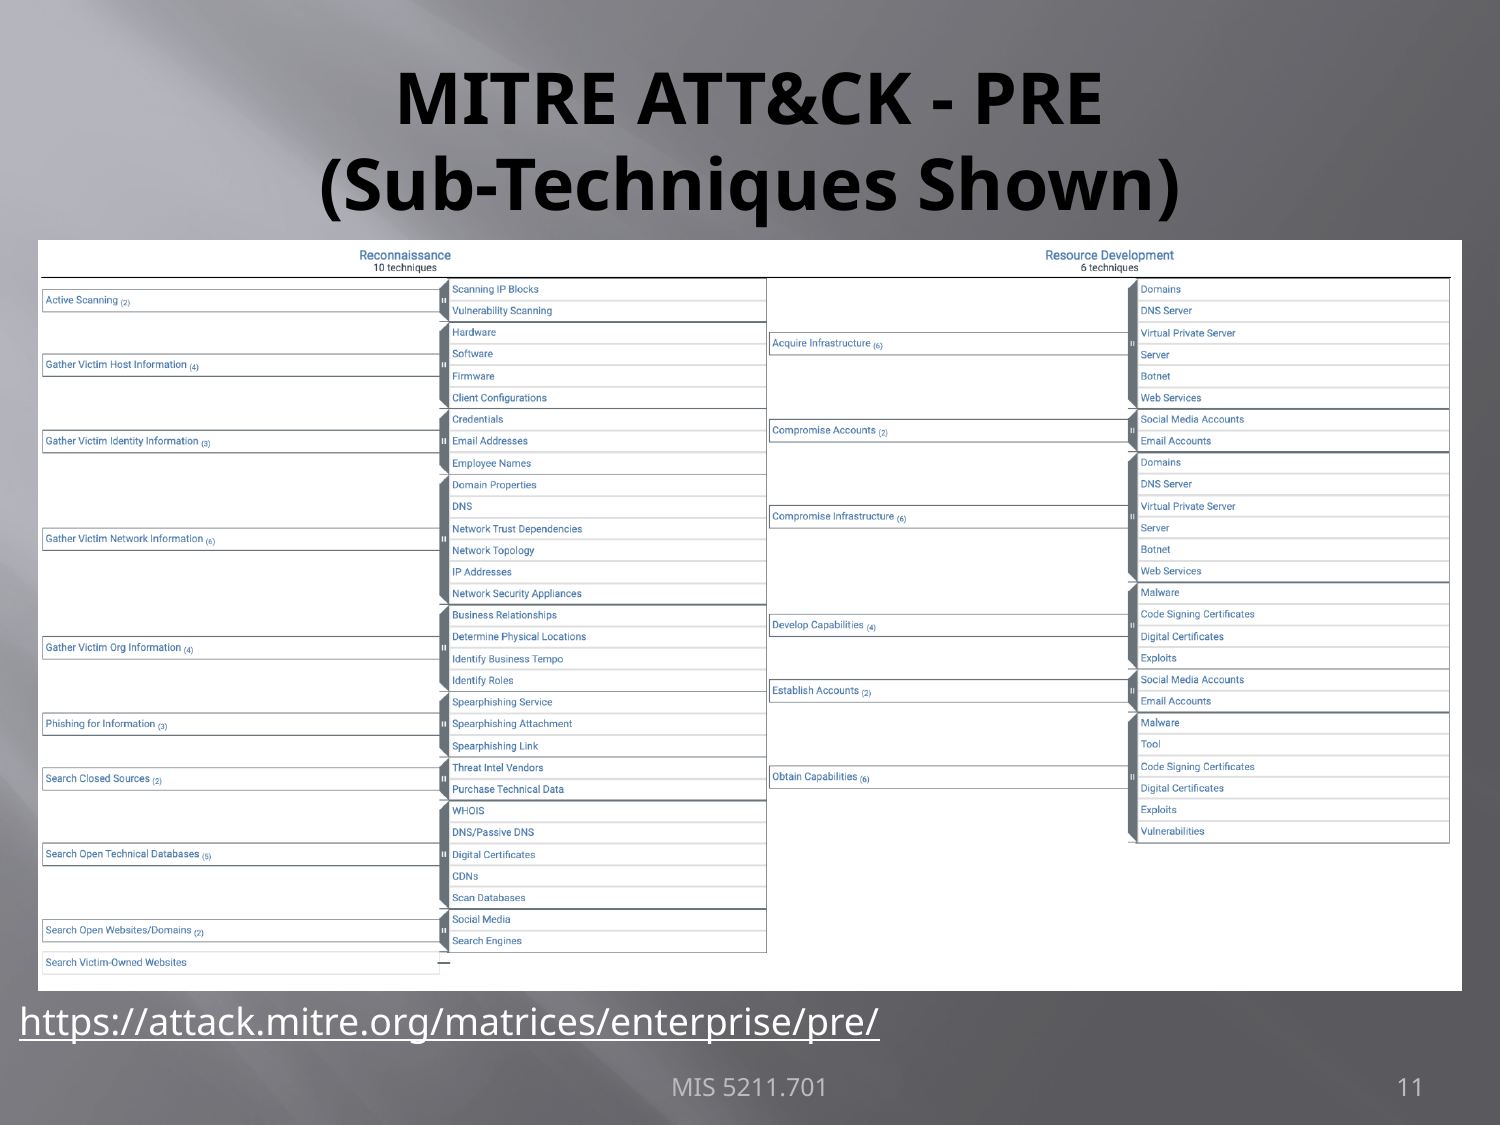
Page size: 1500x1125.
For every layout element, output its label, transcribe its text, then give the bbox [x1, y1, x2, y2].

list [37, 240, 1462, 991]
slide_number 11 [1299, 1052, 1425, 1113]
text_box https://attack.mitre.org/matrices/enterprise/pre/ [4, 990, 900, 1057]
title MITRE ATT&CK - PRE (Sub-Techniques Shown) [75, 45, 1425, 233]
footer MIS 5211.701 [512, 1052, 988, 1113]
